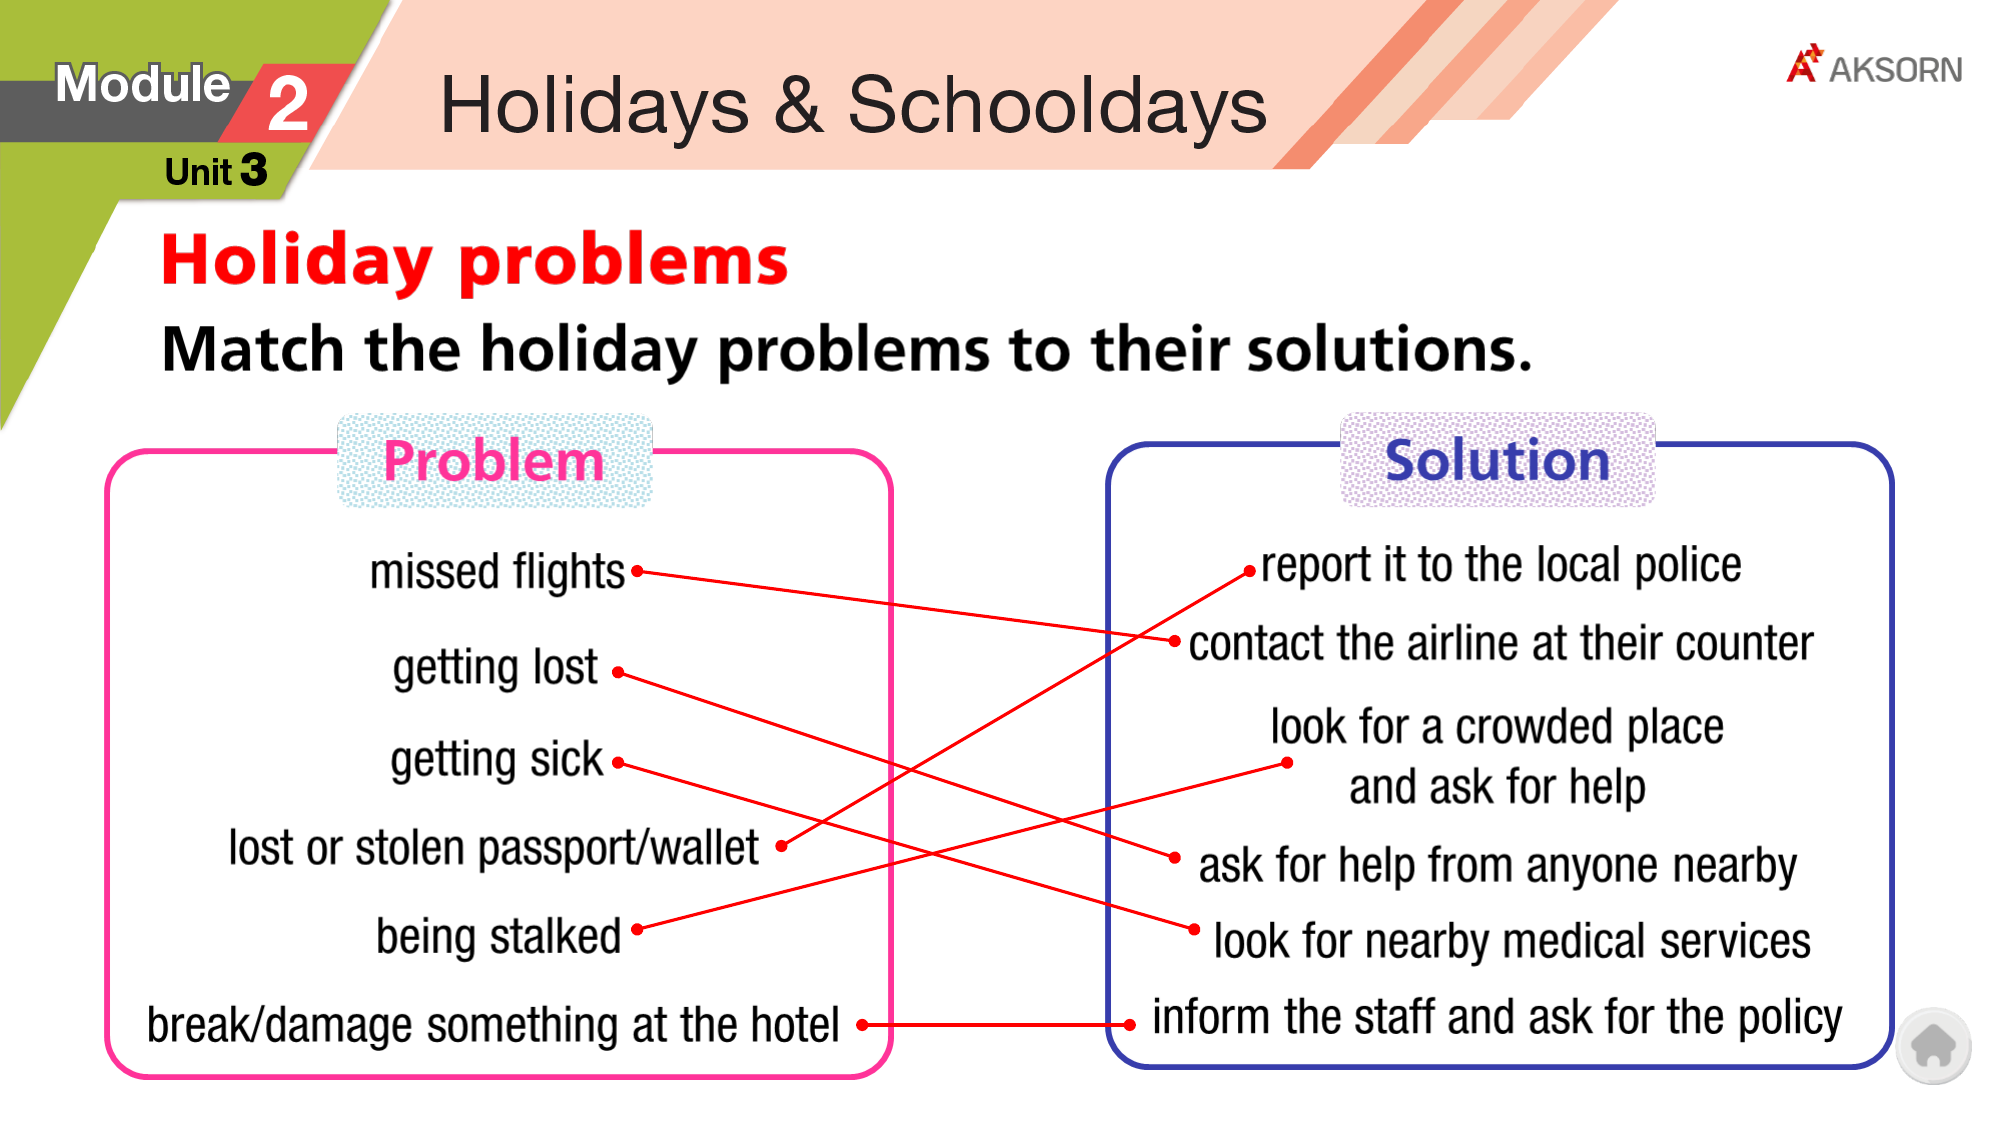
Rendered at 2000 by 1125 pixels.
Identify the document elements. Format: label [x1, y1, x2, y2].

text_box [617, 762, 1195, 930]
text_box [1199, 762, 1288, 930]
text_box [617, 672, 776, 762]
text_box [781, 570, 1250, 847]
picture [0, 0, 2000, 1085]
text_box [636, 570, 780, 642]
